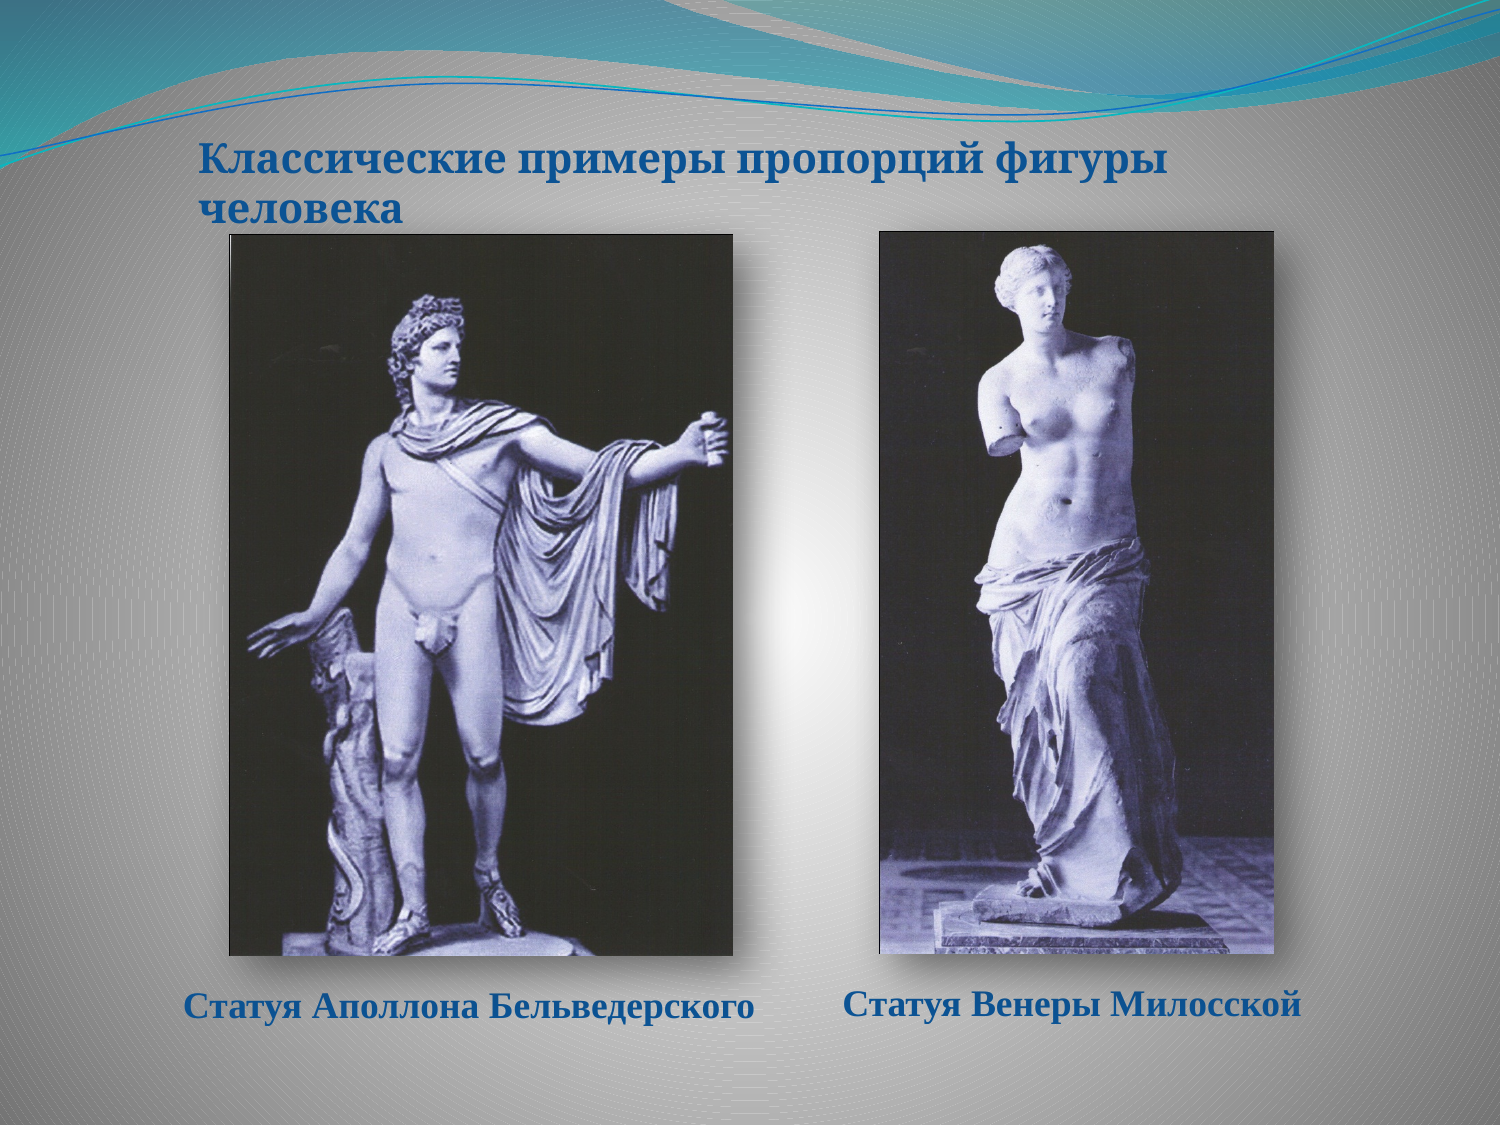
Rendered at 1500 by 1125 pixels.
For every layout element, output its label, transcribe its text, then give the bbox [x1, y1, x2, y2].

picture [229, 234, 734, 956]
text_box Статуя Венеры Милосской [827, 971, 1337, 1032]
picture [879, 230, 1274, 954]
text_box Статуя Аполлона Бельведерского [168, 973, 795, 1034]
text_box Классические примеры пропорций фигуры человека [183, 124, 1333, 240]
